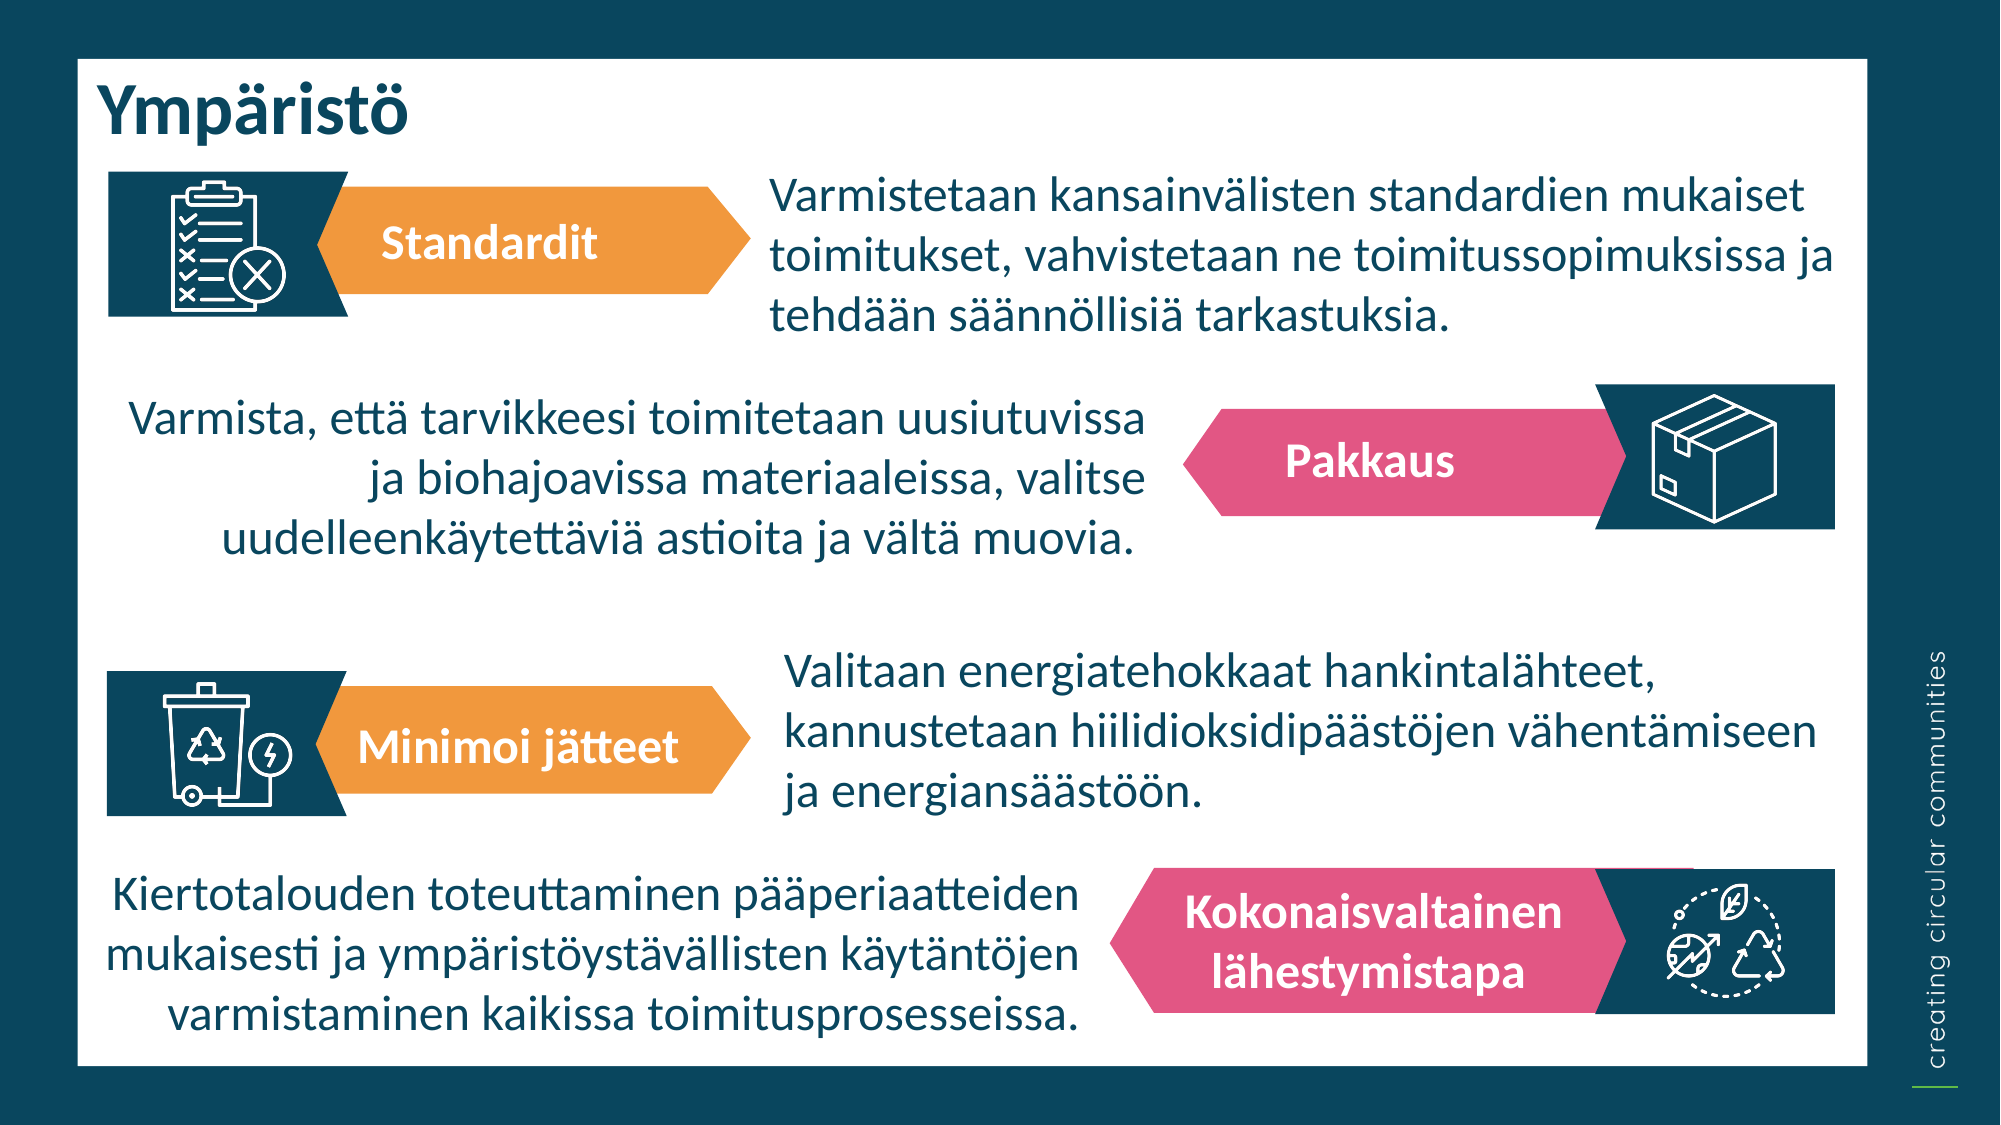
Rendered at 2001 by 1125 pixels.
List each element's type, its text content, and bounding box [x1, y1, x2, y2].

text_box [310, 671, 347, 817]
picture [143, 173, 287, 317]
text_box [332, 186, 751, 295]
text_box Kokonaisvaltainen lähestymistapa [1168, 871, 1581, 1007]
text_box [108, 171, 349, 317]
list Varmistetaan kansainvälisten standardien mukaiset toimitukset, vahvistetaan ne toimitussopimuksissa ja tehdään säännöllisiä tarkastuksia. [754, 153, 1857, 376]
list Ympäristö [82, 62, 1732, 195]
text_box [1595, 869, 1835, 1015]
picture [1631, 374, 1789, 531]
text_box Valitaan energiatehokkaat hankintalähteet, kannustetaan hiilidioksidipäästöjen vähentämiseen ja energiansäästöön. [769, 629, 1853, 811]
picture [147, 663, 310, 826]
picture [1653, 861, 1805, 1012]
text_box [332, 686, 751, 794]
text_box Pakkaus [1170, 420, 1572, 495]
text_box Varmista, että tarvikkeesi toimitetaan uusiutuvissa ja biohajoavissa materiaaleissa, valitse uudelleenkäytettäviä astioita ja vältä muovia. [74, 376, 1162, 643]
text_box [1205, 408, 1625, 517]
text_box Standardit [289, 201, 691, 277]
text_box Minimoi jätteet [318, 706, 720, 781]
text_box [1109, 867, 1653, 1013]
text_box [1789, 384, 1835, 530]
text_box Kiertotalouden toteuttaminen pääperiaatteiden mukaisesti ja ympäristöystävällisten käytäntöjen varmistaminen kaikissa toimitusprosesseissa. [85, 853, 1096, 1022]
text_box [1595, 384, 1631, 530]
text_box [106, 671, 147, 817]
